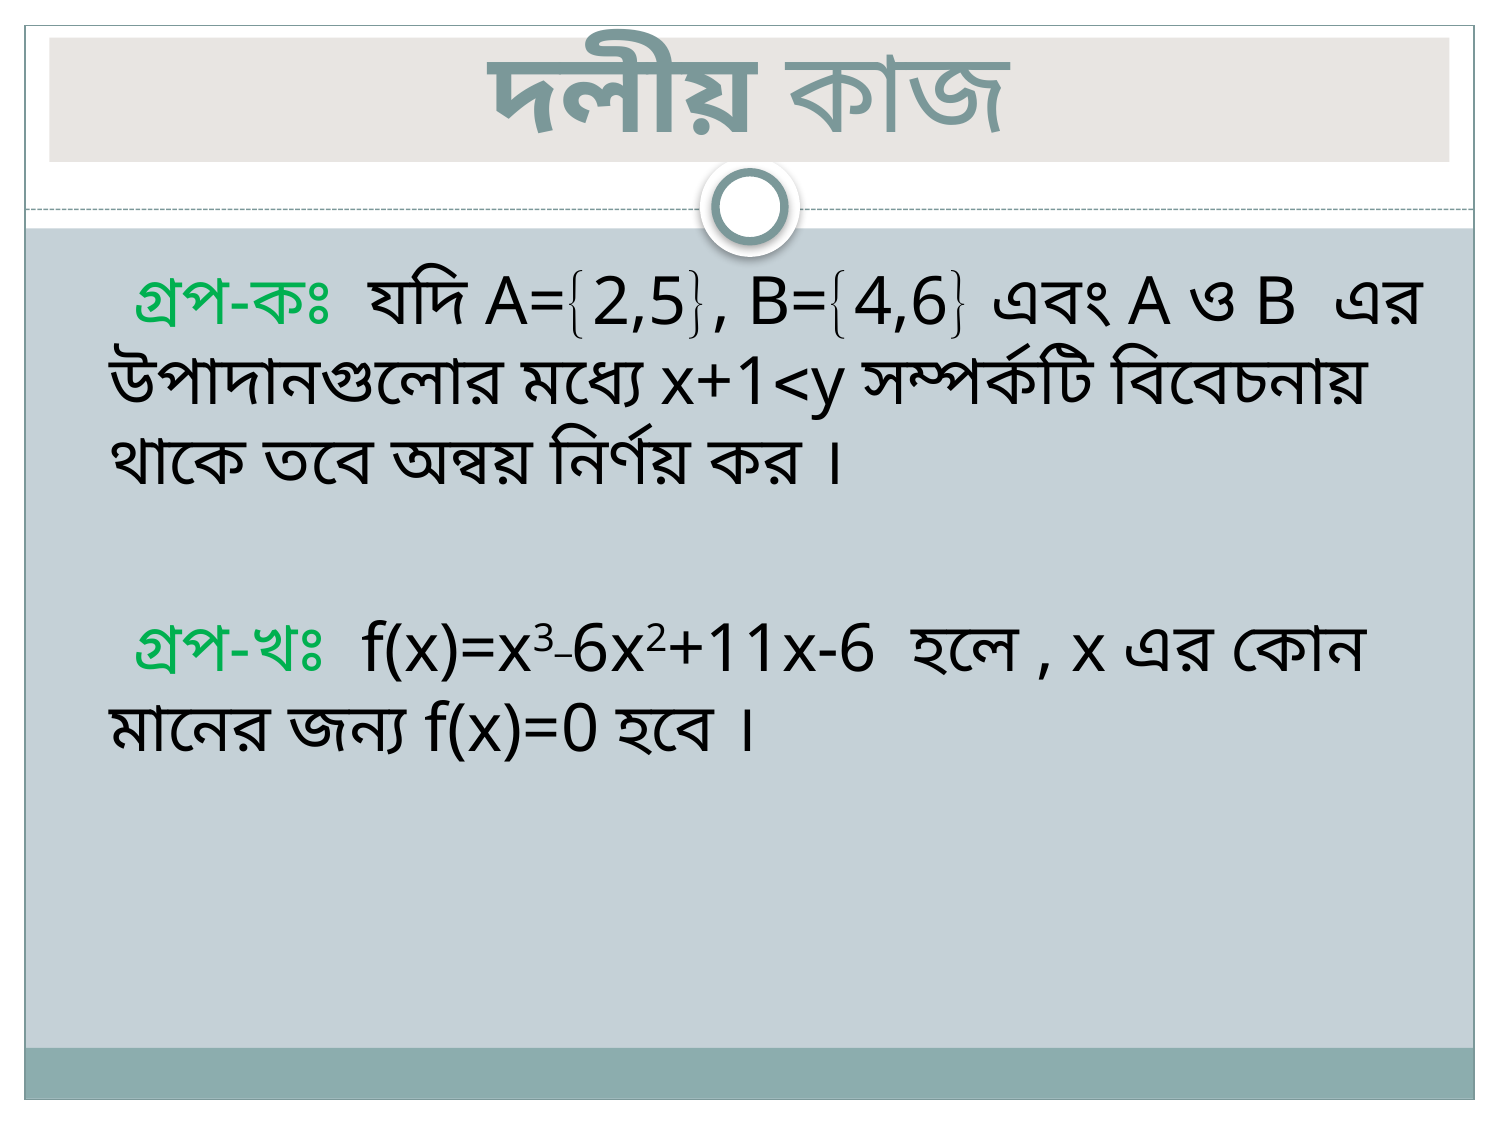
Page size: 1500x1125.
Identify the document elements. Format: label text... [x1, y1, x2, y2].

list গ্রপ-কঃ যদি A=2,5, B=4,6 এবং A ও B এর উপাদানগুলোর মধ্যে x+1y সম্পর্কটি বিবেচনায় থাকে তবে অন্বয় নির্ণয় কর । গ্রপ-খঃ f(x)=x3_6x2+11x-6 হলে , x এর কোন মানের জন্য f(x)=0 হবে । [49, 250, 1445, 1001]
title দলীয় কাজ [49, 37, 1450, 162]
